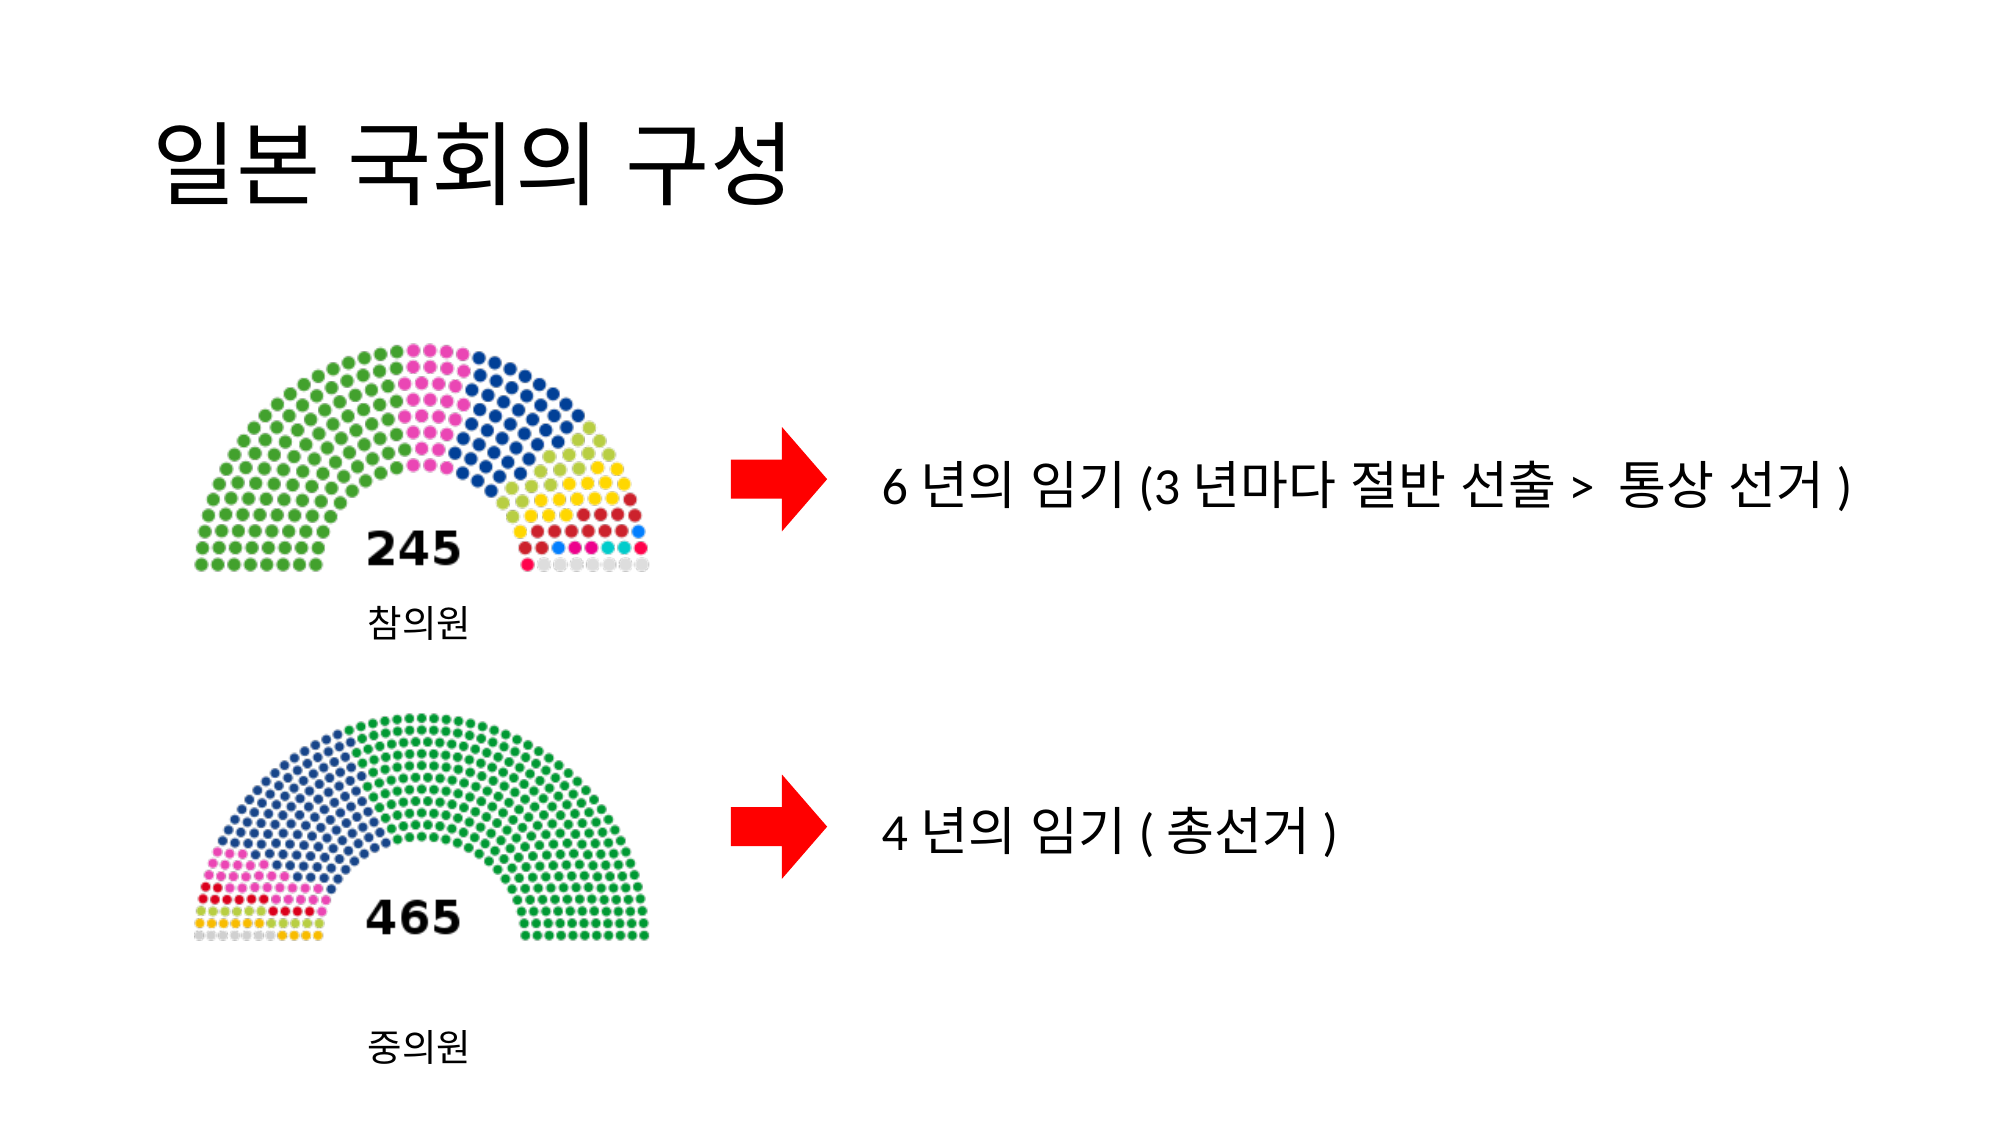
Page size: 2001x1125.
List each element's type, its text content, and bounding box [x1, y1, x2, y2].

picture [187, 706, 657, 948]
text_box 참의원 [319, 592, 521, 652]
title 일본 국회의 구성 [137, 59, 1863, 278]
text_box 6년의 임기(3년마다 절반 선출> 통상 선거) [866, 444, 1938, 522]
text_box 4년의 임기(총선거) [866, 791, 1403, 869]
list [187, 336, 657, 578]
text_box 중의원 [319, 1017, 521, 1077]
text_box [730, 427, 828, 532]
text_box [730, 774, 828, 879]
